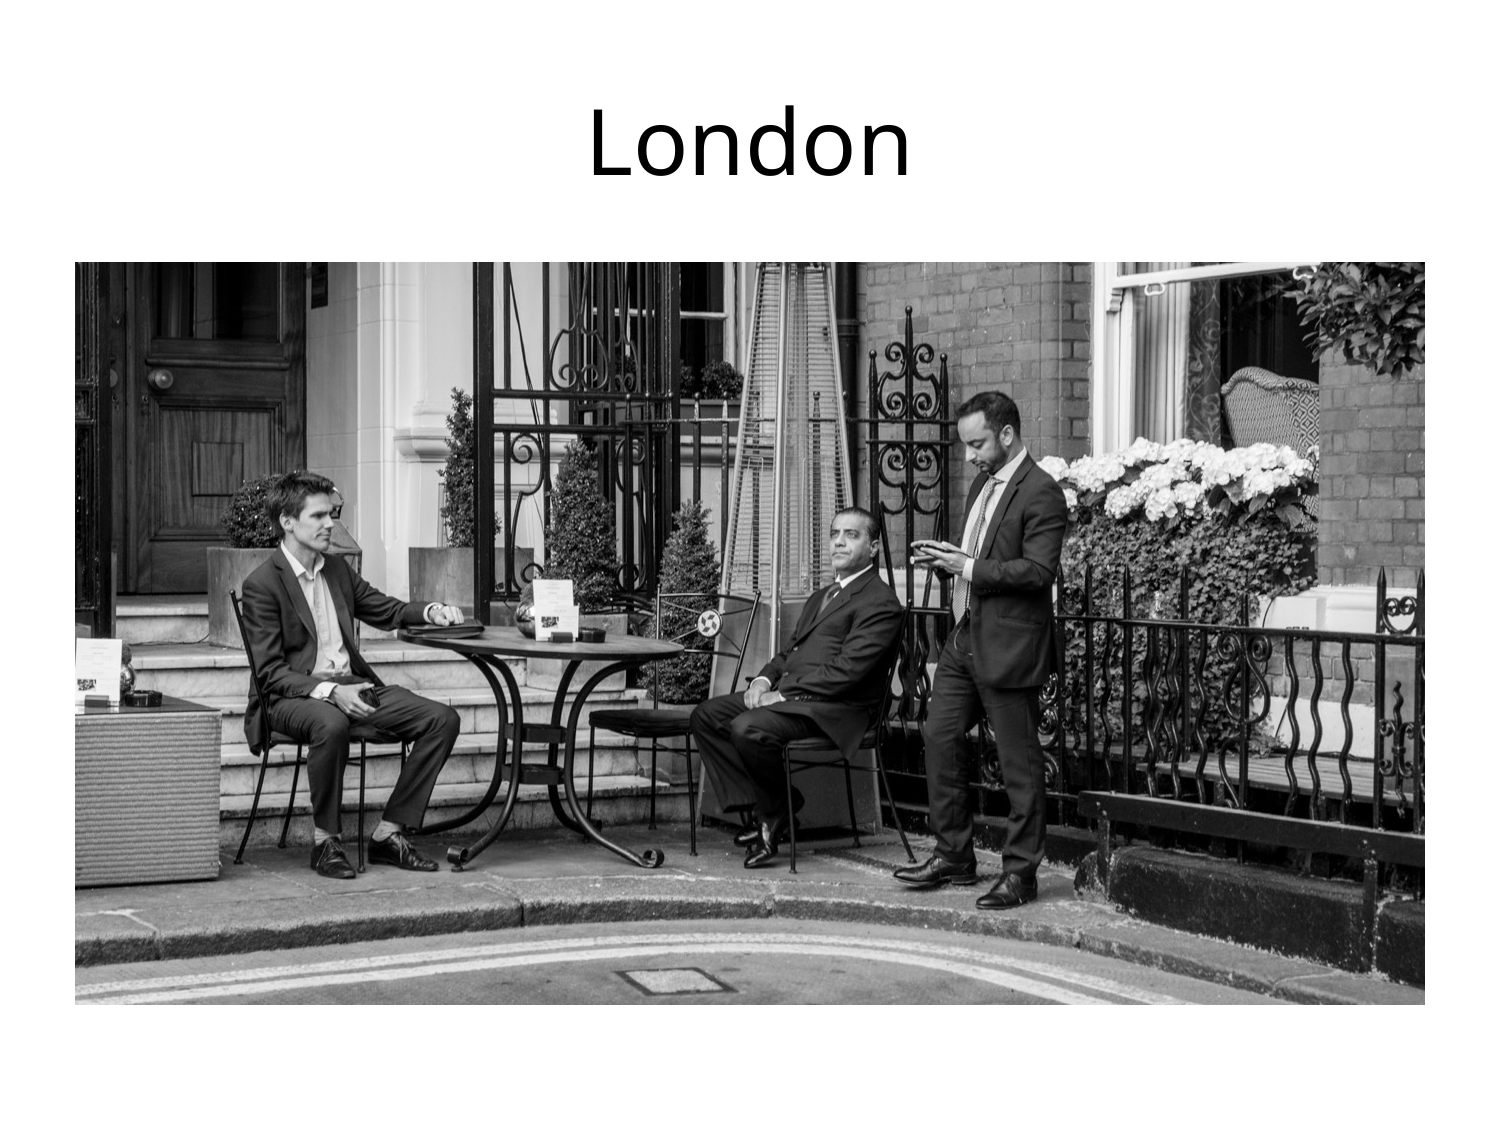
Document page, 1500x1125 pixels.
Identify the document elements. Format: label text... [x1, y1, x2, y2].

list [74, 262, 1426, 1006]
title London [75, 45, 1425, 233]
